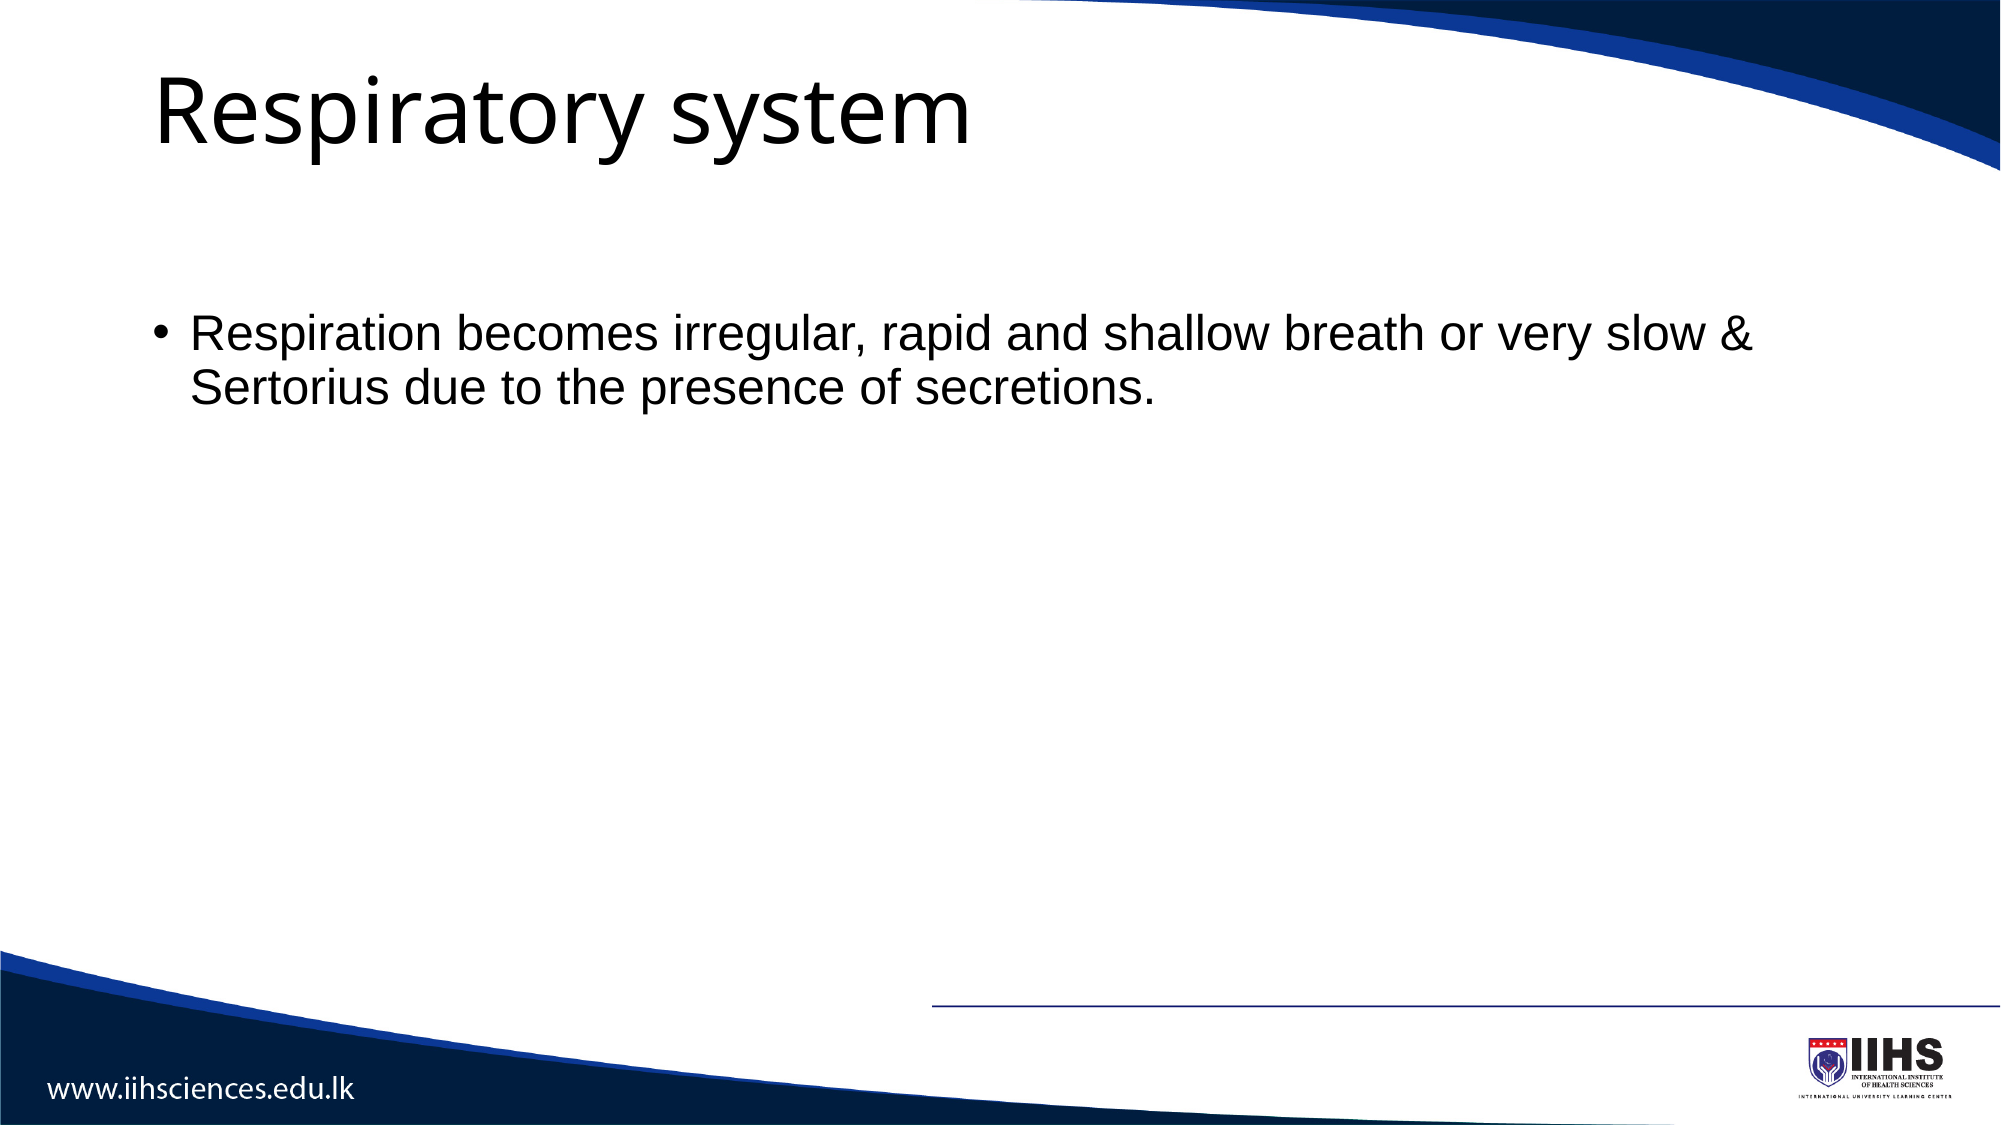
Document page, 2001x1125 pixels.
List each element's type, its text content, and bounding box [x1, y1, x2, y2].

title Respiratory system [137, 59, 1863, 278]
list Respiration becomes irregular, rapid and shallow breath or very slow & Sertorius due to the presence of secretions. [137, 299, 1863, 1014]
picture [0, 0, 2001, 1125]
